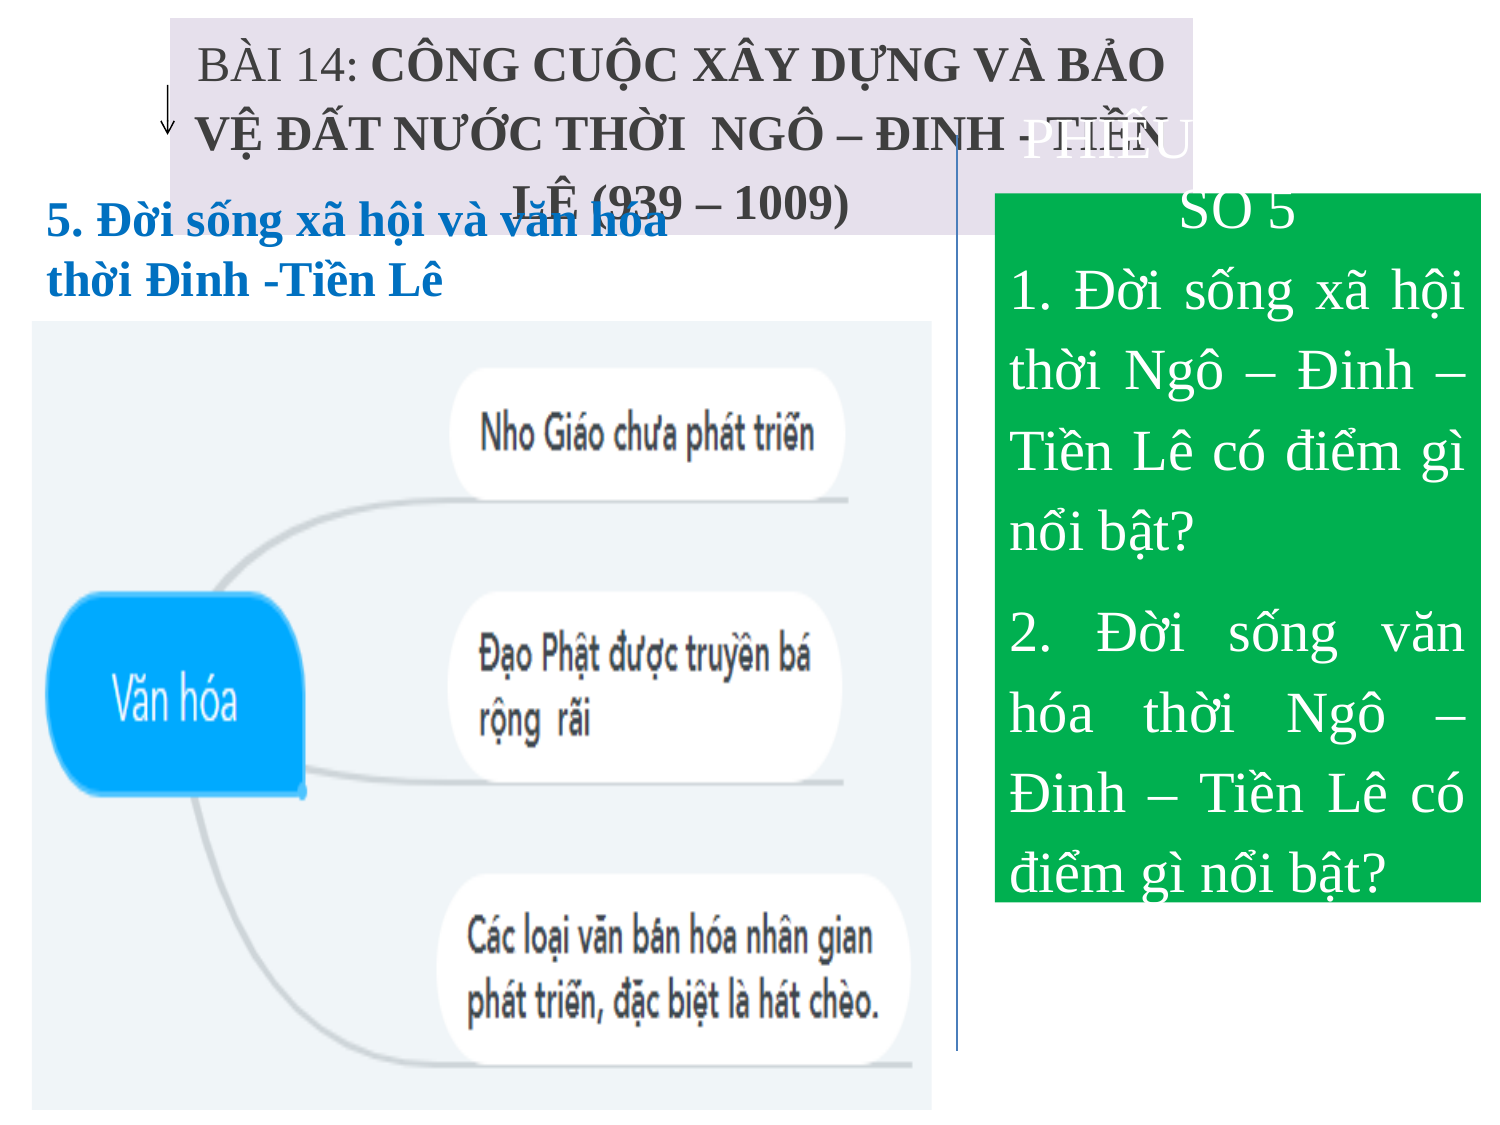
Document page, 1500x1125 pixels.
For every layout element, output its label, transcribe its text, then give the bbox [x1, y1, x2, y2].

text_box BÀI 14: CÔNG CUỘC XÂY DỰNG VÀ BẢO VỆ ĐẤT NƯỚC THỜI NGÔ – ĐINH - TIỀN LÊ (939 – 1009) [167, 15, 1196, 238]
picture [31, 320, 932, 1110]
text_box PHIẾU HỌC TẬP SỐ 5 1. Đời sống xã hội thời Ngô – Đinh – Tiền Lê có điểm gì nổi bật? 2. Đời sống văn hóa thời Ngô – Đinh – Tiền Lê có điểm gì nổi bật? [994, 193, 1481, 903]
text_box [160, 84, 175, 135]
text_box 5. Đời sống xã hội và văn hóa thời Đinh -Tiền Lê [31, 178, 757, 320]
